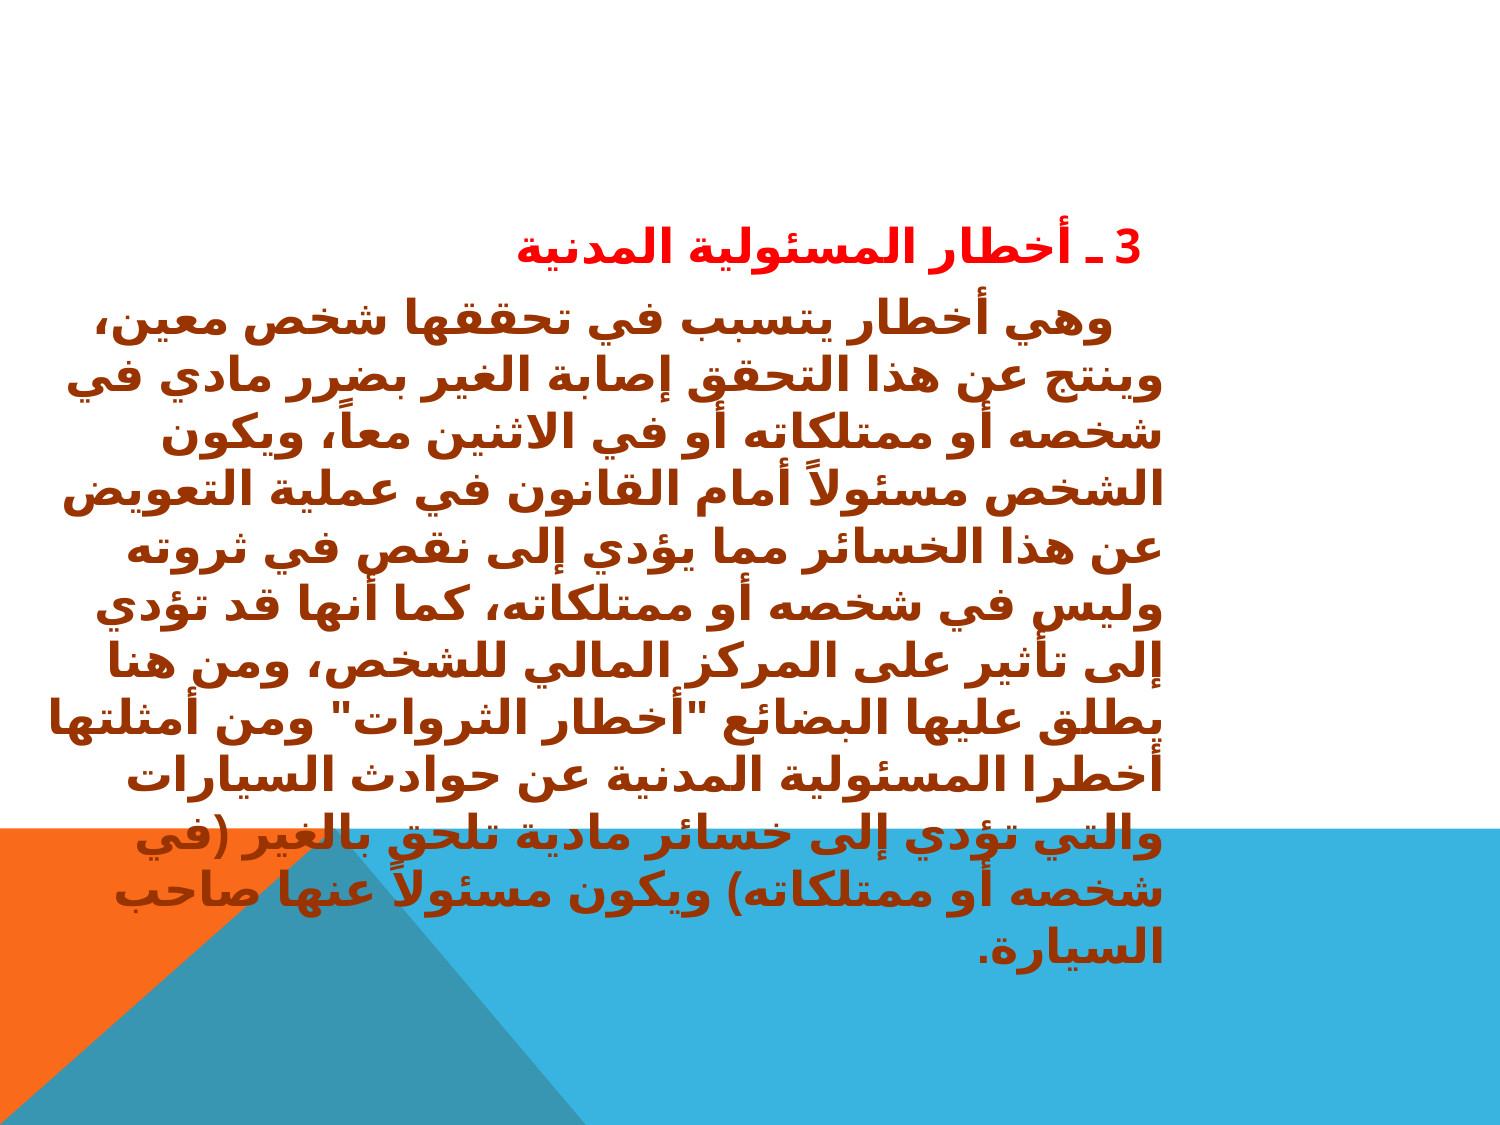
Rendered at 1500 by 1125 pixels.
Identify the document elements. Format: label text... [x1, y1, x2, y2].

list 3 ـ أخطار المسئولية المدنية وهي أخطار يتسبب في تحققها شخص معين، وينتج عن هذا التحقق إصابة الغير بضرر مادي في شخصه أو ممتلكاته أو في الاثنين معاً، ويكون الشخص مسئولاً أمام القانون في عملية التعويض عن هذا الخسائر مما يؤدي إلى نقص في ثروته وليس في شخصه أو ممتلكاته، كما أنها قد تؤدي إلى تأثير على المركز المالي للشخص، ومن هنا يطلق عليها البضائع "أخطار الثروات" ومن أمثلتها أخطرا المسئولية المدنية عن حوادث السيارات والتي تؤدي إلى خسائر مادية تلحق بالغير (في شخصه أو ممتلكاته) ويكون مسئولاً عنها صاحب السيارة. [0, 208, 1182, 988]
